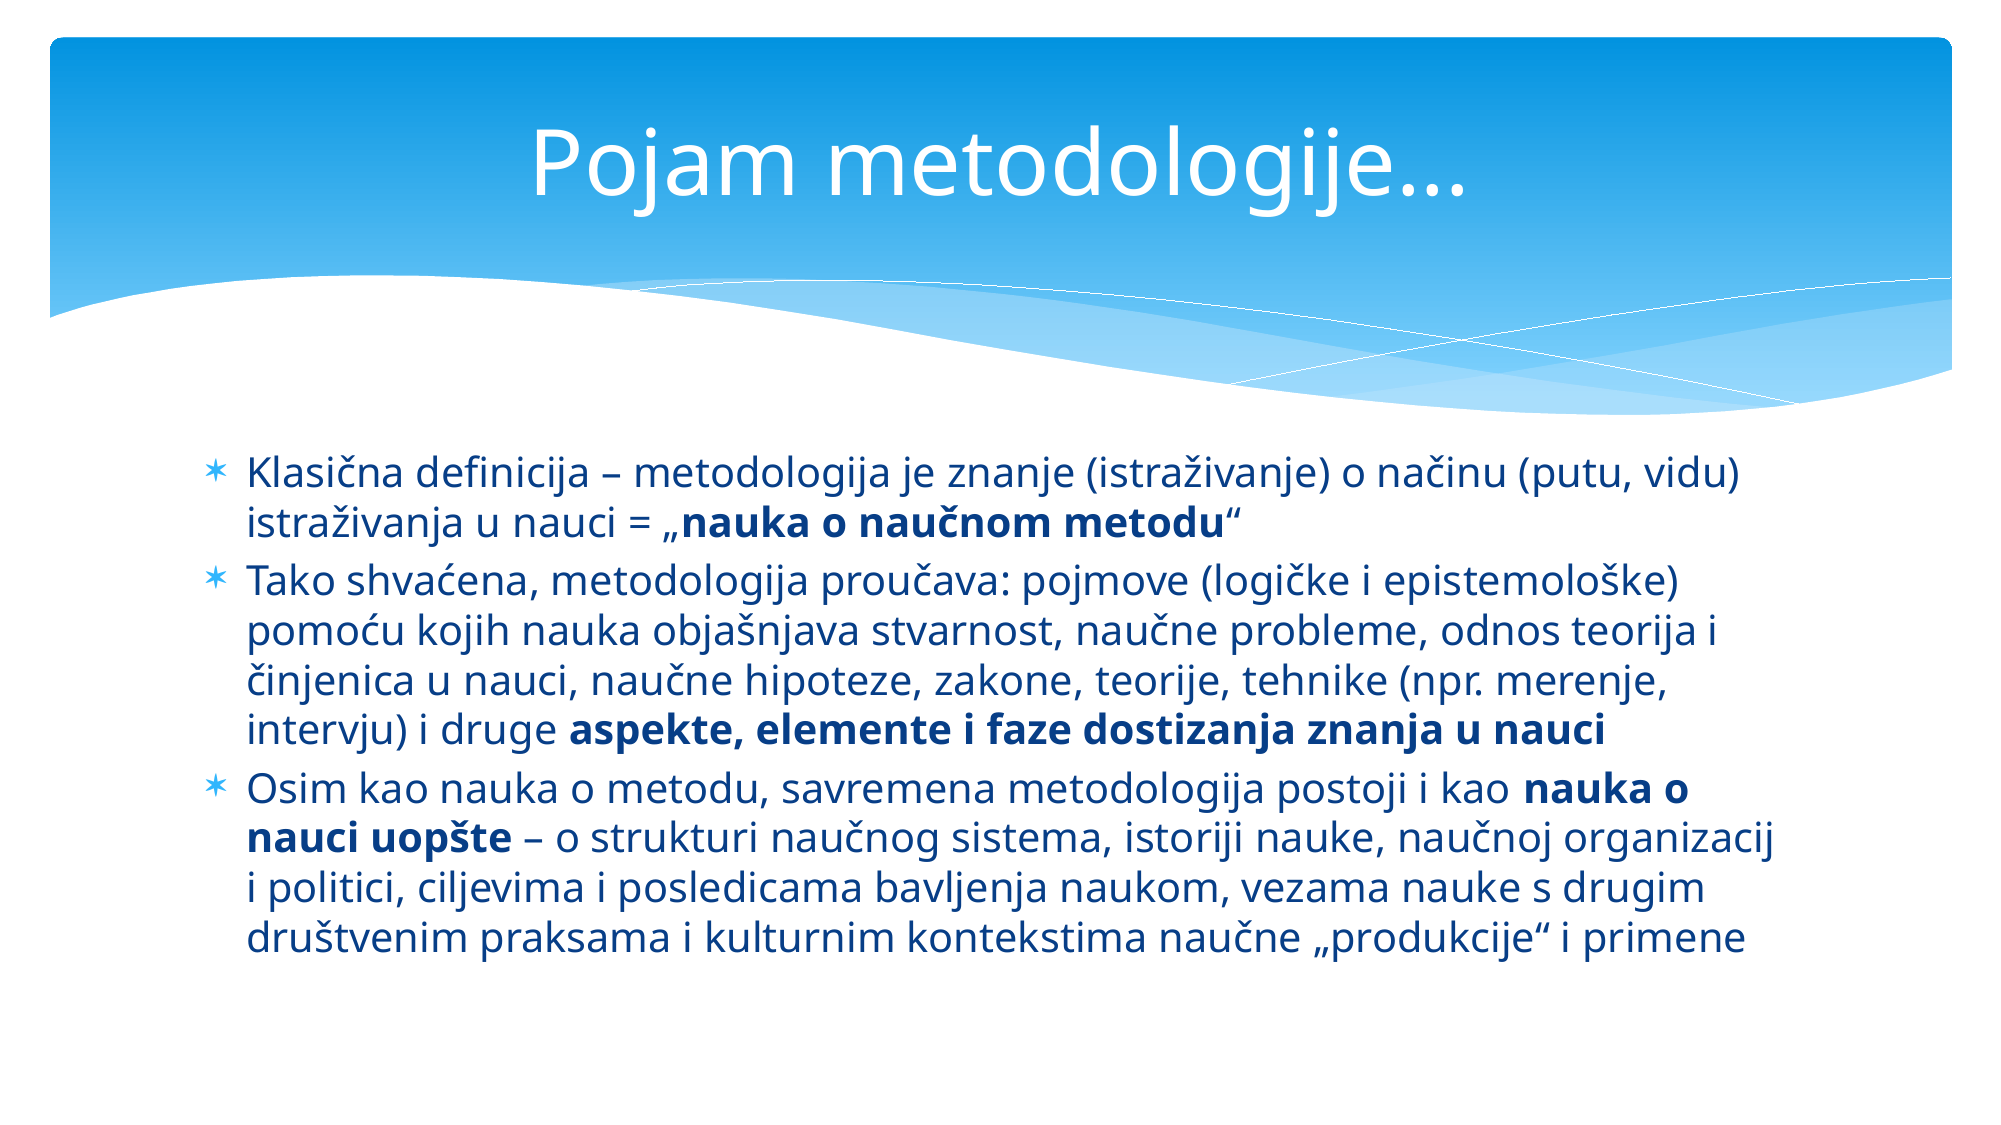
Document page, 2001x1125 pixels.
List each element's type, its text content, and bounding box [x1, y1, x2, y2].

list Klasična definicija – metodologija je znanje (istraživanje) o načinu (putu, vidu) istraživanja u nauci = „nauka o naučnom metodu“ Tako shvaćena, metodologija proučava: pojmove (logičke i epistemološke) pomoću kojih nauka objašnjava stvarnost, naučne probleme, odnos teorija i činjenica u nauci, naučne hipoteze, zakone, teorije, tehnike (npr. merenje, intervju) i druge aspekte, elemente i faze dostizanja znanja u nauci Osim kao nauka o metodu, savremena metodologija postoji i kao nauka o nauci uopšte – o strukturi naučnog sistema, istoriji nauke, naučnoj organizacij i politici, ciljevima i posledicama bavljenja naukom, vezama nauke s drugim društvenim praksama i kulturnim kontekstima naučne „produkcije“ i primene [190, 438, 1812, 1005]
title Pojam metodologije... [99, 55, 1900, 261]
